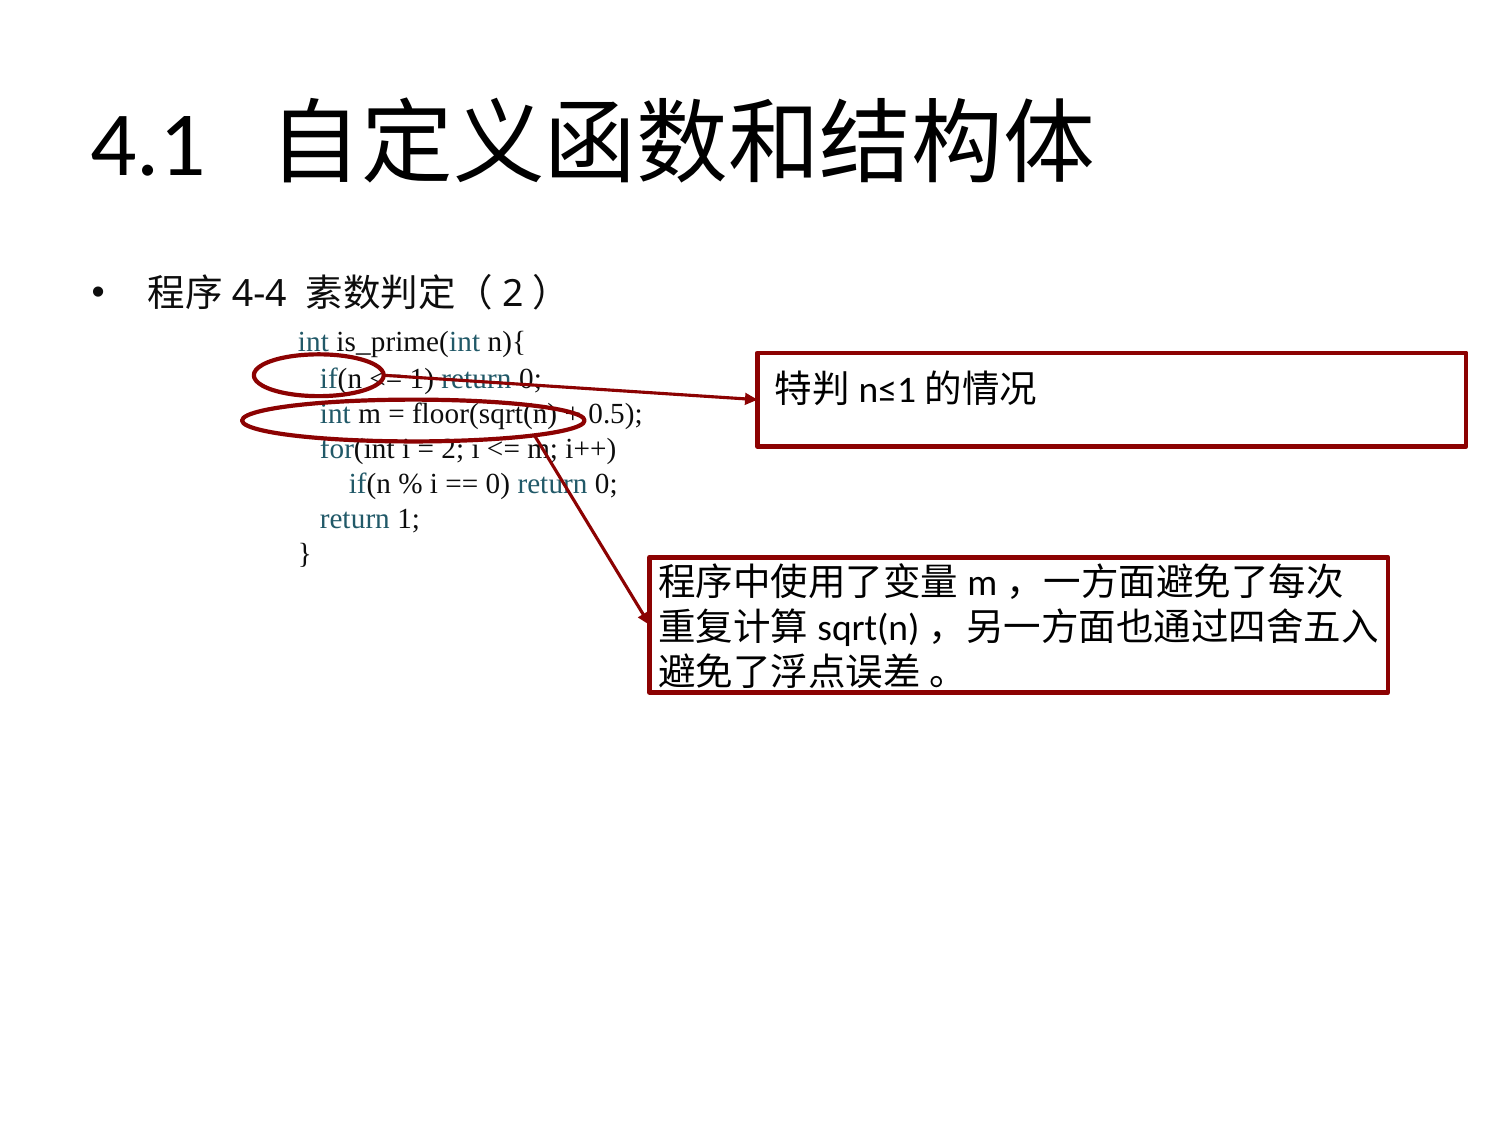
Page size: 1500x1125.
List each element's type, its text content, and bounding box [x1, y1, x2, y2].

list 程序4-4 素数判定（2） int is_prime(int n){ if(n <= 1) return 0; int m = floor(sqrt(n) + 0.5); for(int i = 2; i <= m; i++) if(n % i == 0) return 0; return 1; } [76, 261, 1427, 1004]
text_box 程序中使用了变量m，一方面避免了每次重复计算sqrt(n)，另一方面也通过四舍五入避免了浮点误差 。 [643, 550, 1394, 746]
text_box 特判n≤1的情况 [1393, 357, 1500, 462]
title 4.1 自定义函数和结构体 [75, 45, 1425, 233]
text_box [241, 399, 1389, 693]
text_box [253, 352, 1467, 447]
